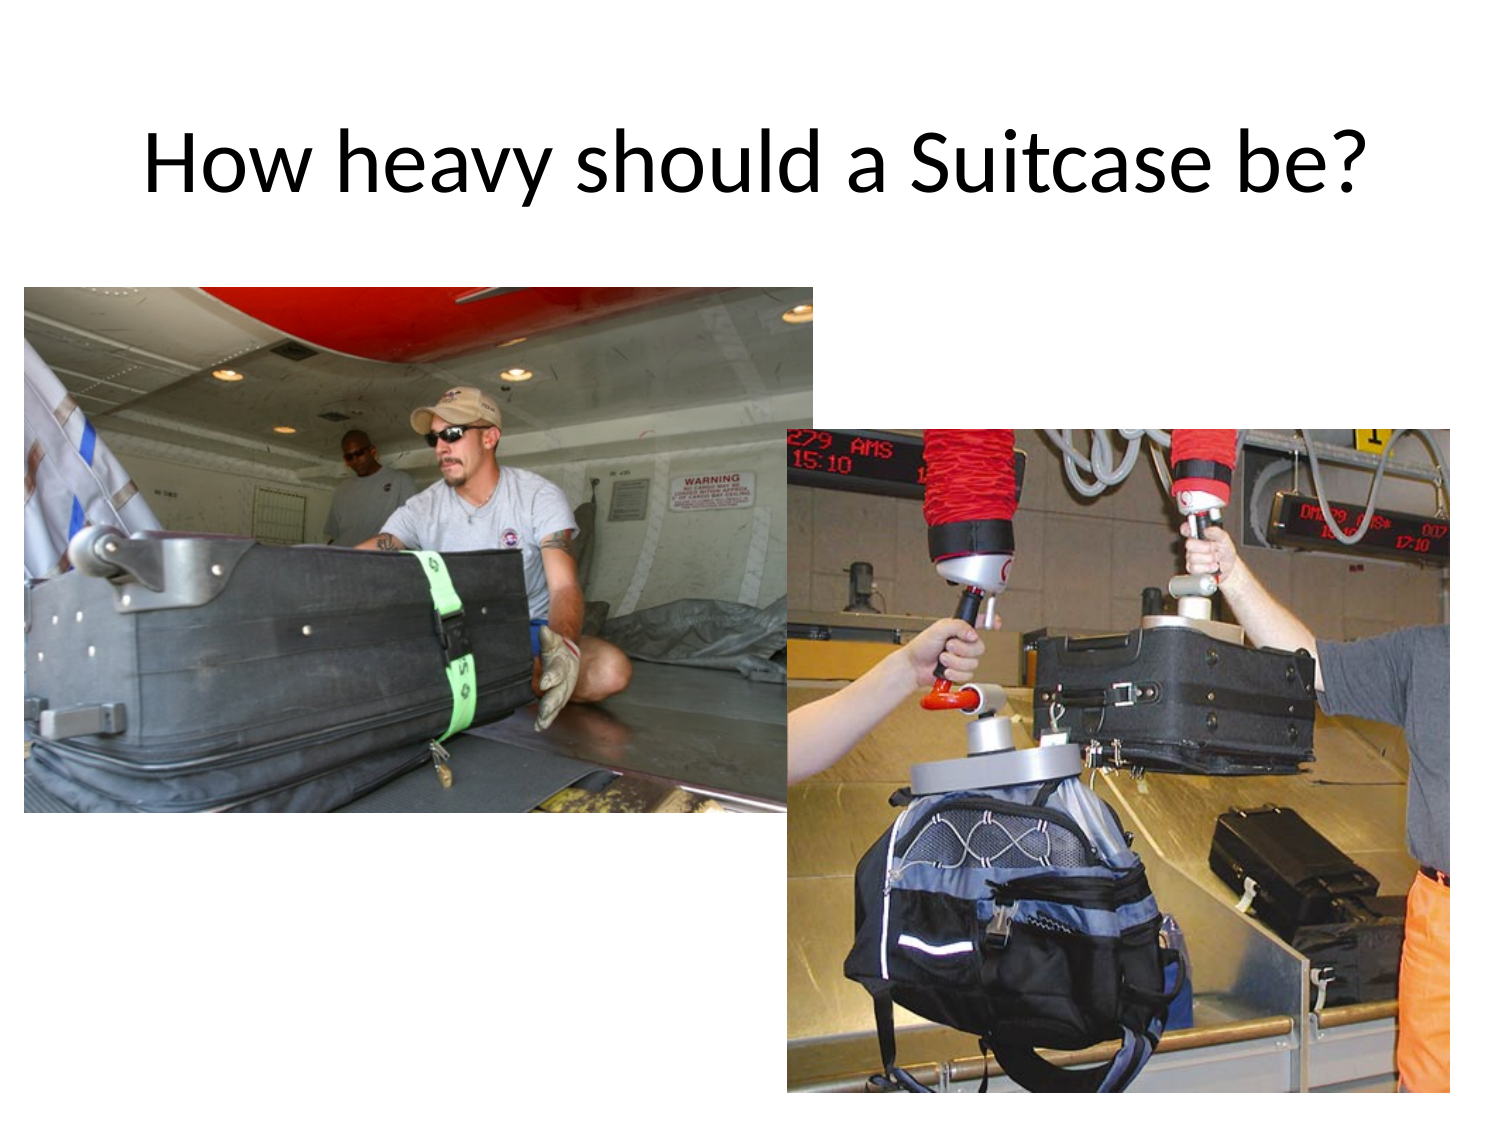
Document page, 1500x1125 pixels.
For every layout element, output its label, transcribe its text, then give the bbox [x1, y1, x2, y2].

picture [24, 287, 1451, 1093]
title How heavy should a Suitcase be? [70, 62, 1446, 250]
